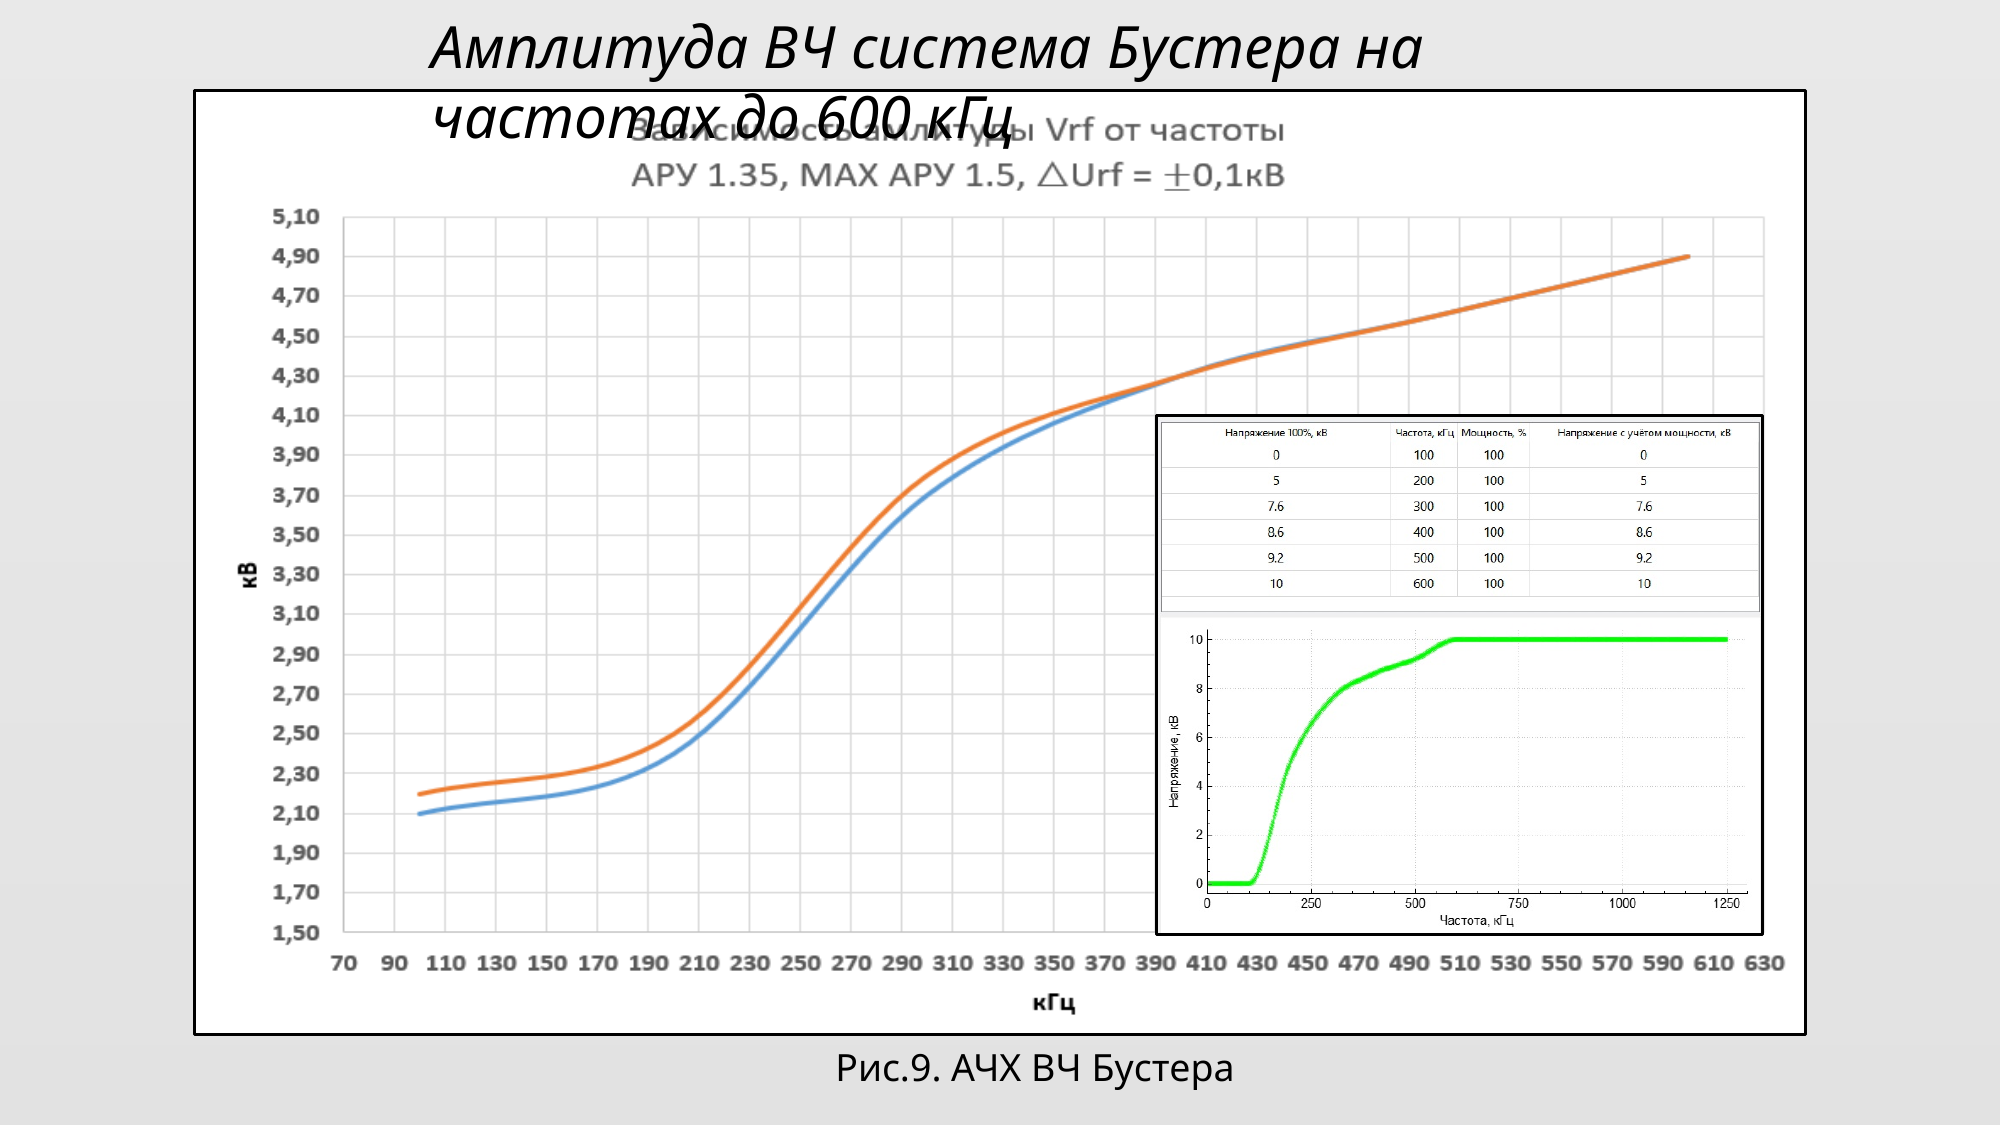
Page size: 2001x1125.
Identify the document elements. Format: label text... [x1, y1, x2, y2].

picture [195, 91, 1804, 1033]
text_box Амплитуда ВЧ система Бустера на частотах до 600 кГц [416, 2, 1740, 91]
text_box Рис.9. АЧХ ВЧ Бустера [520, 1033, 1521, 1096]
